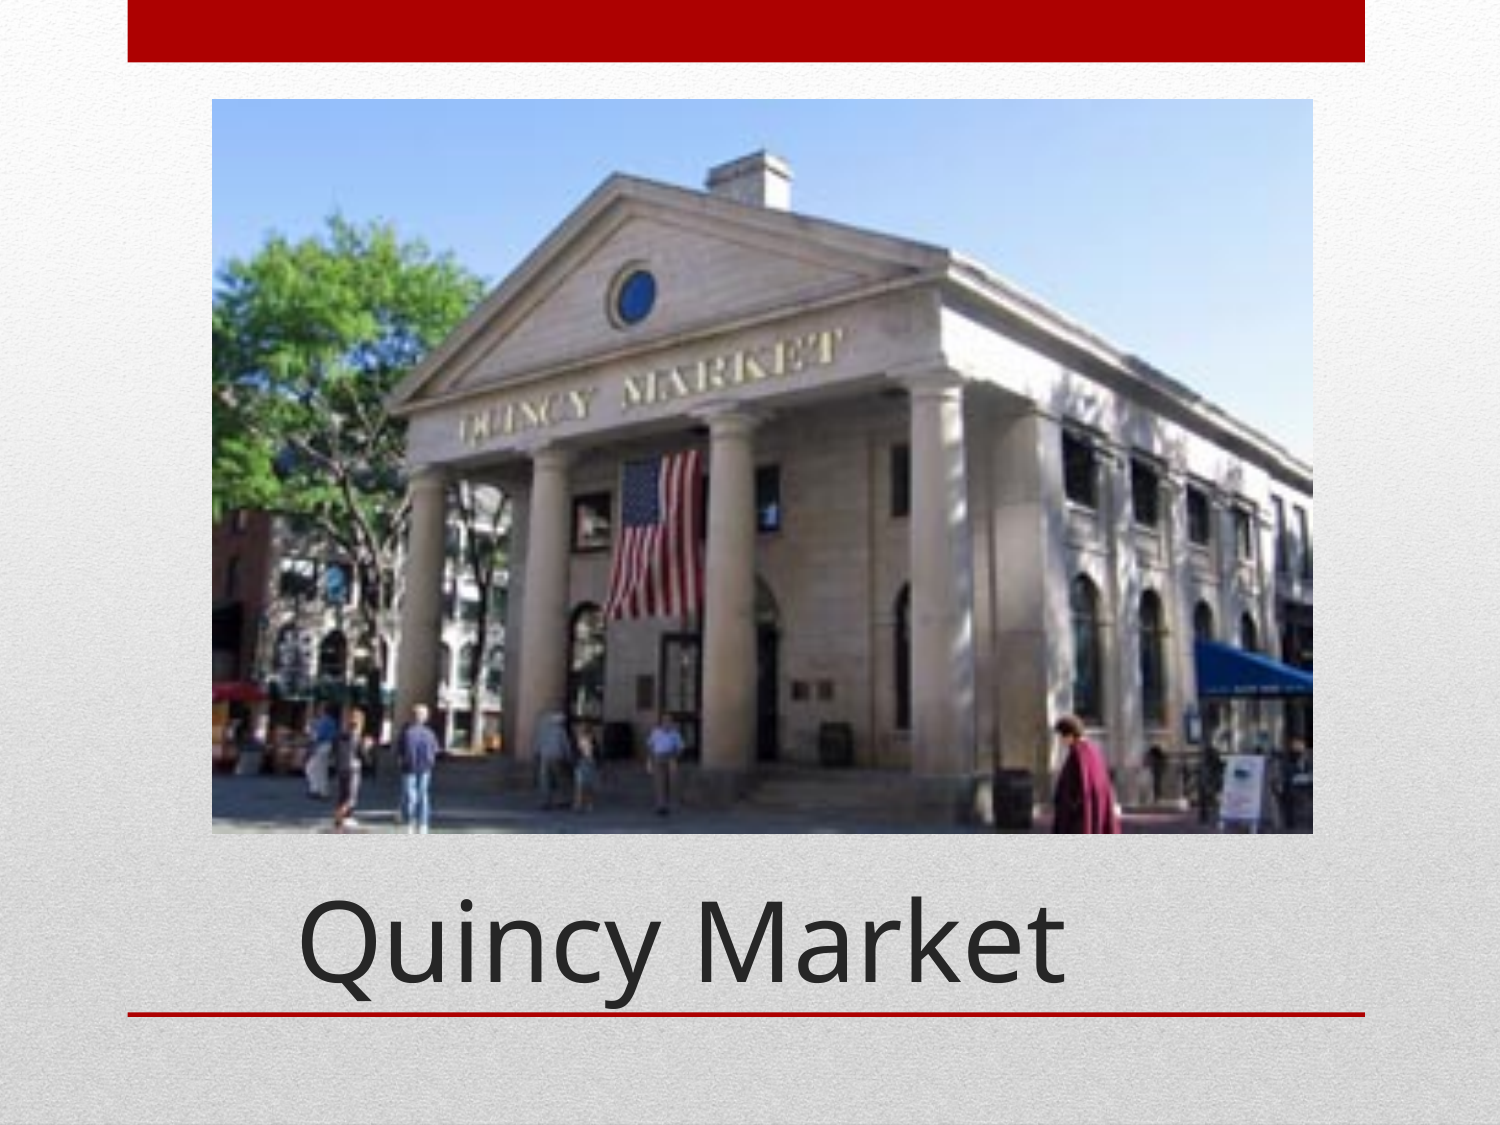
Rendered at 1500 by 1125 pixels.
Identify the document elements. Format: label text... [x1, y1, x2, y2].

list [211, 99, 1314, 835]
title Quincy Market [125, 750, 1238, 1013]
